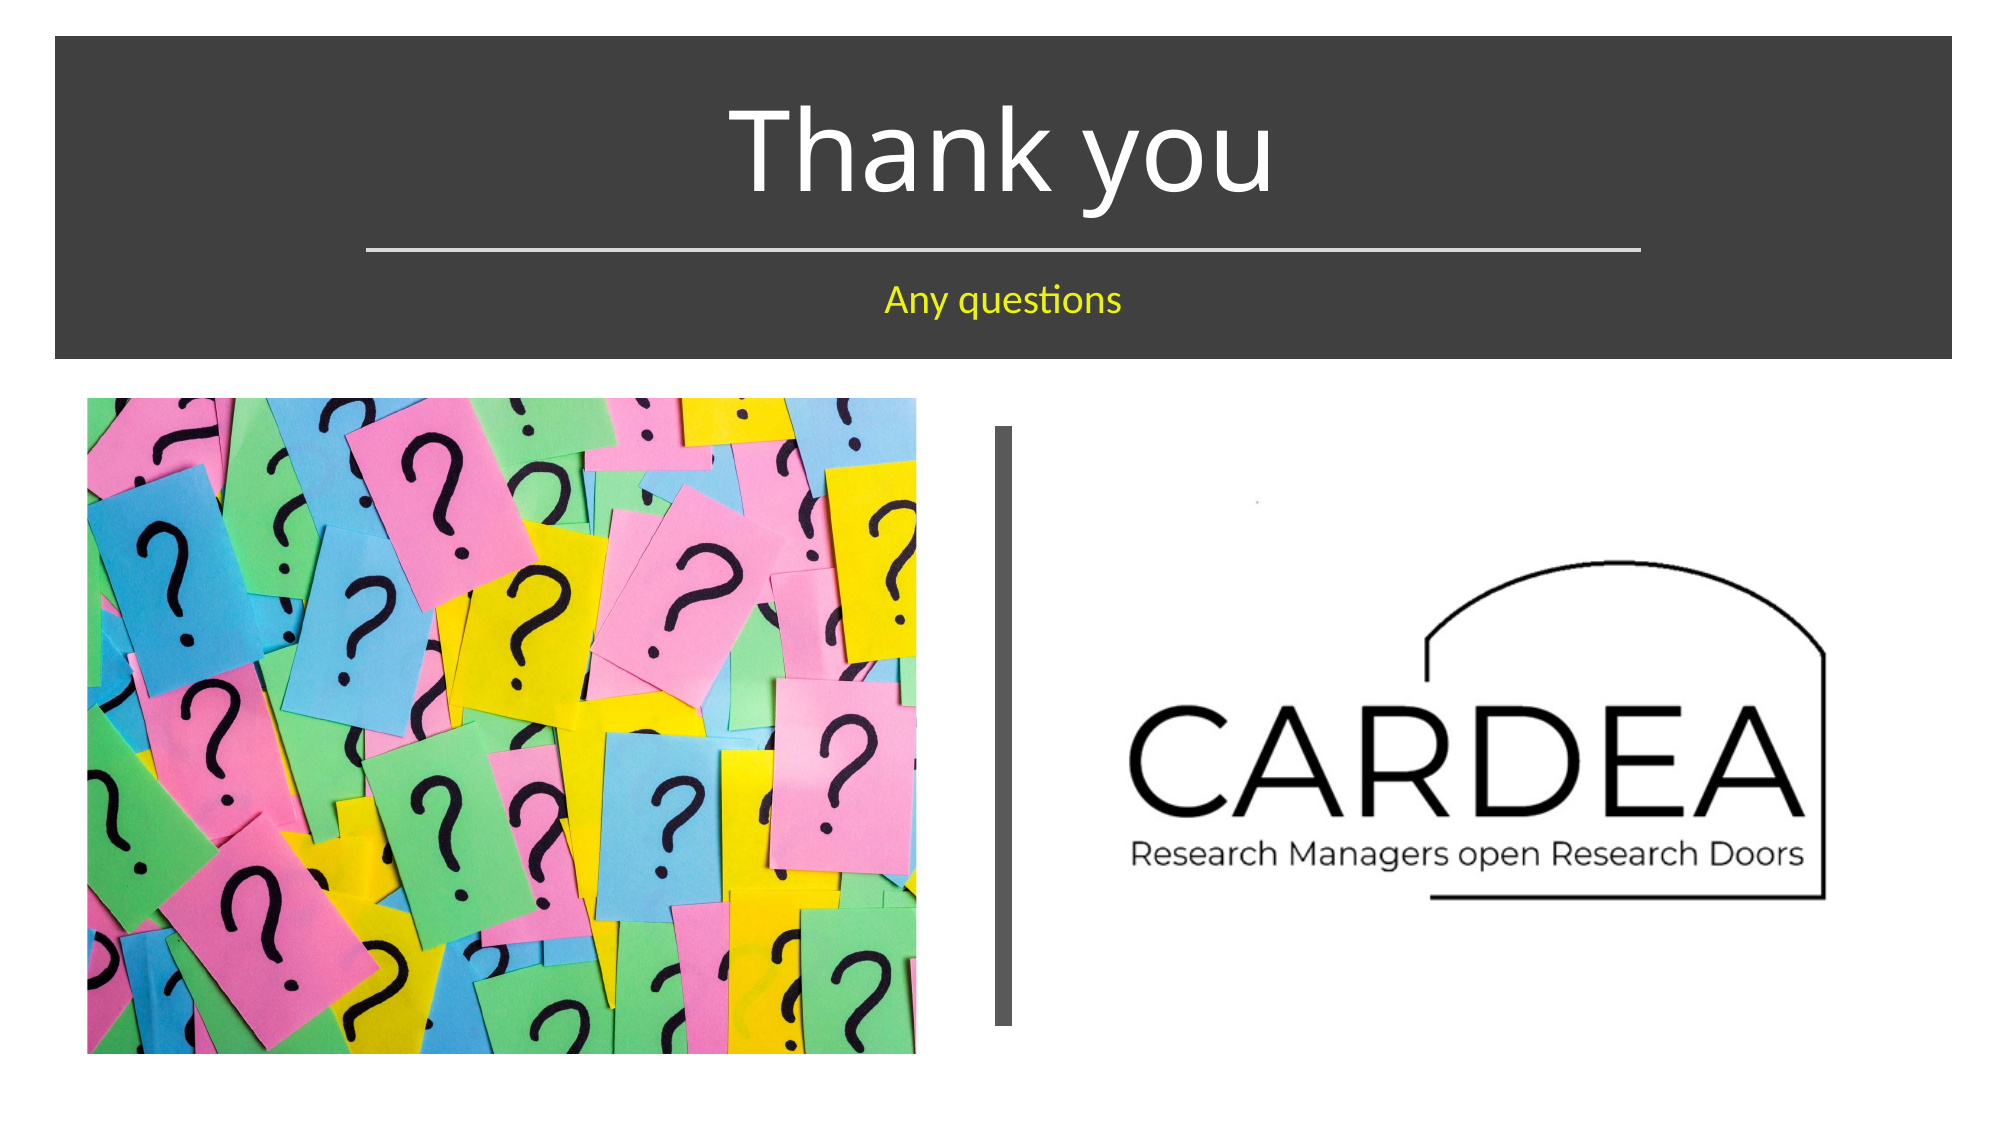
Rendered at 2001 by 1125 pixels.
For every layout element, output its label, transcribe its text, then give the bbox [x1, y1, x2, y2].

title Thank you [89, 71, 1917, 224]
picture [1057, 437, 1953, 1015]
list Any questions [253, 269, 1754, 339]
picture [87, 398, 917, 1054]
text_box [64, 45, 1942, 350]
